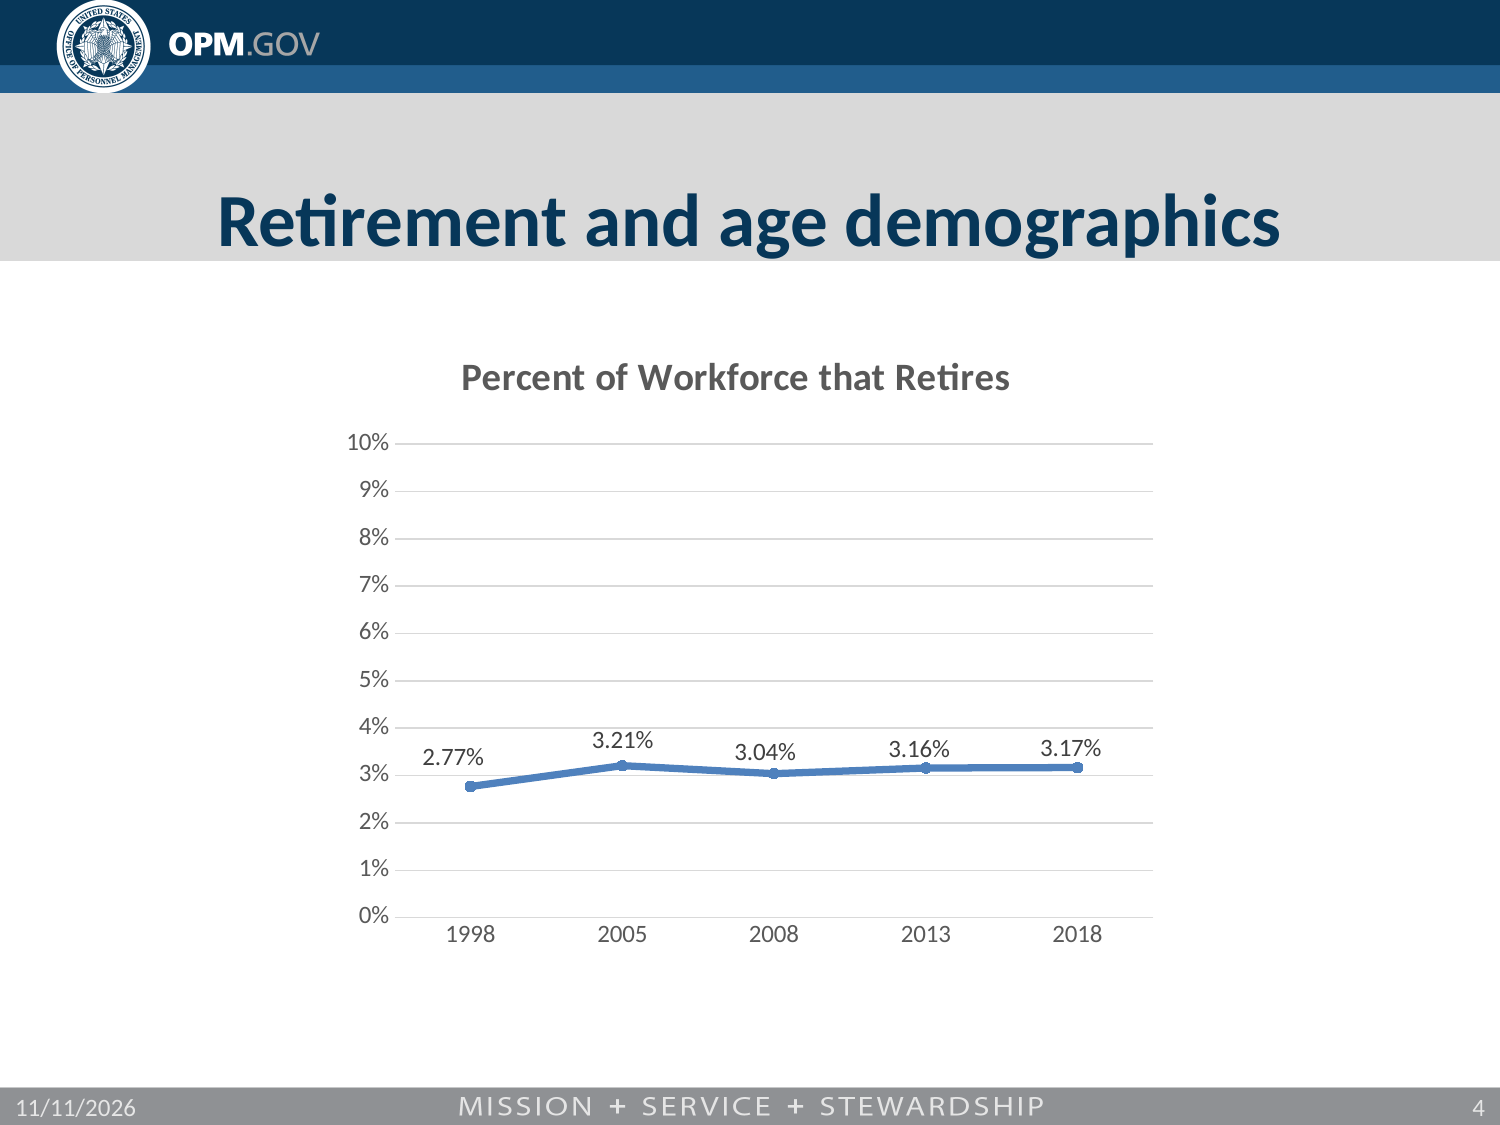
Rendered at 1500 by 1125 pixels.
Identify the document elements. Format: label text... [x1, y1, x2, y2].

chart [329, 335, 1171, 962]
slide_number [0, 1087, 163, 1125]
picture [0, 0, 1500, 93]
slide_number 4 [1350, 1087, 1500, 1125]
picture [0, 261, 1500, 1125]
title Retirement and age demographics [0, 93, 1500, 261]
